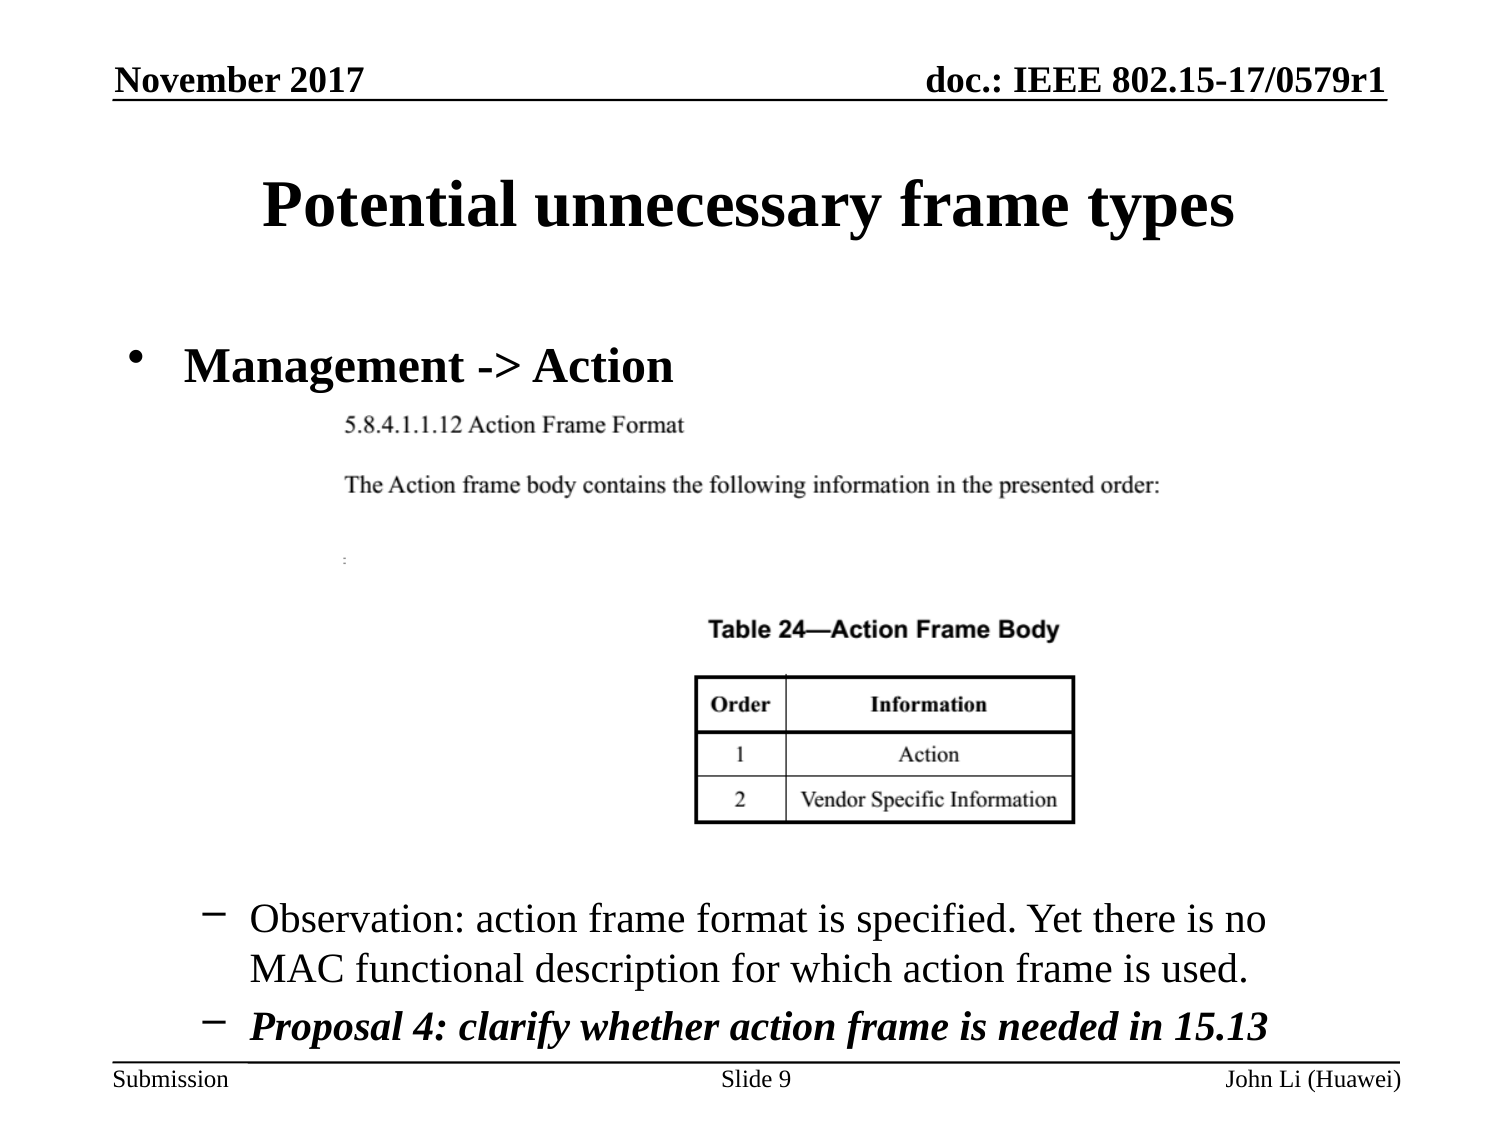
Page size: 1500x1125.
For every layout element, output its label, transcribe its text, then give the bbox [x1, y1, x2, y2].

slide_number Slide 9 [712, 1061, 800, 1093]
title Potential unnecessary frame types [112, 112, 1388, 288]
picture [315, 398, 1185, 863]
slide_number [114, 54, 368, 101]
list Management -> Action Observation: action frame format is specified. Yet there is no MAC functional description for which action frame is used. Proposal 4: clarify whether action frame is needed in 15.13 [112, 324, 1388, 1000]
footer John Li (Huawei) [1223, 1061, 1402, 1093]
